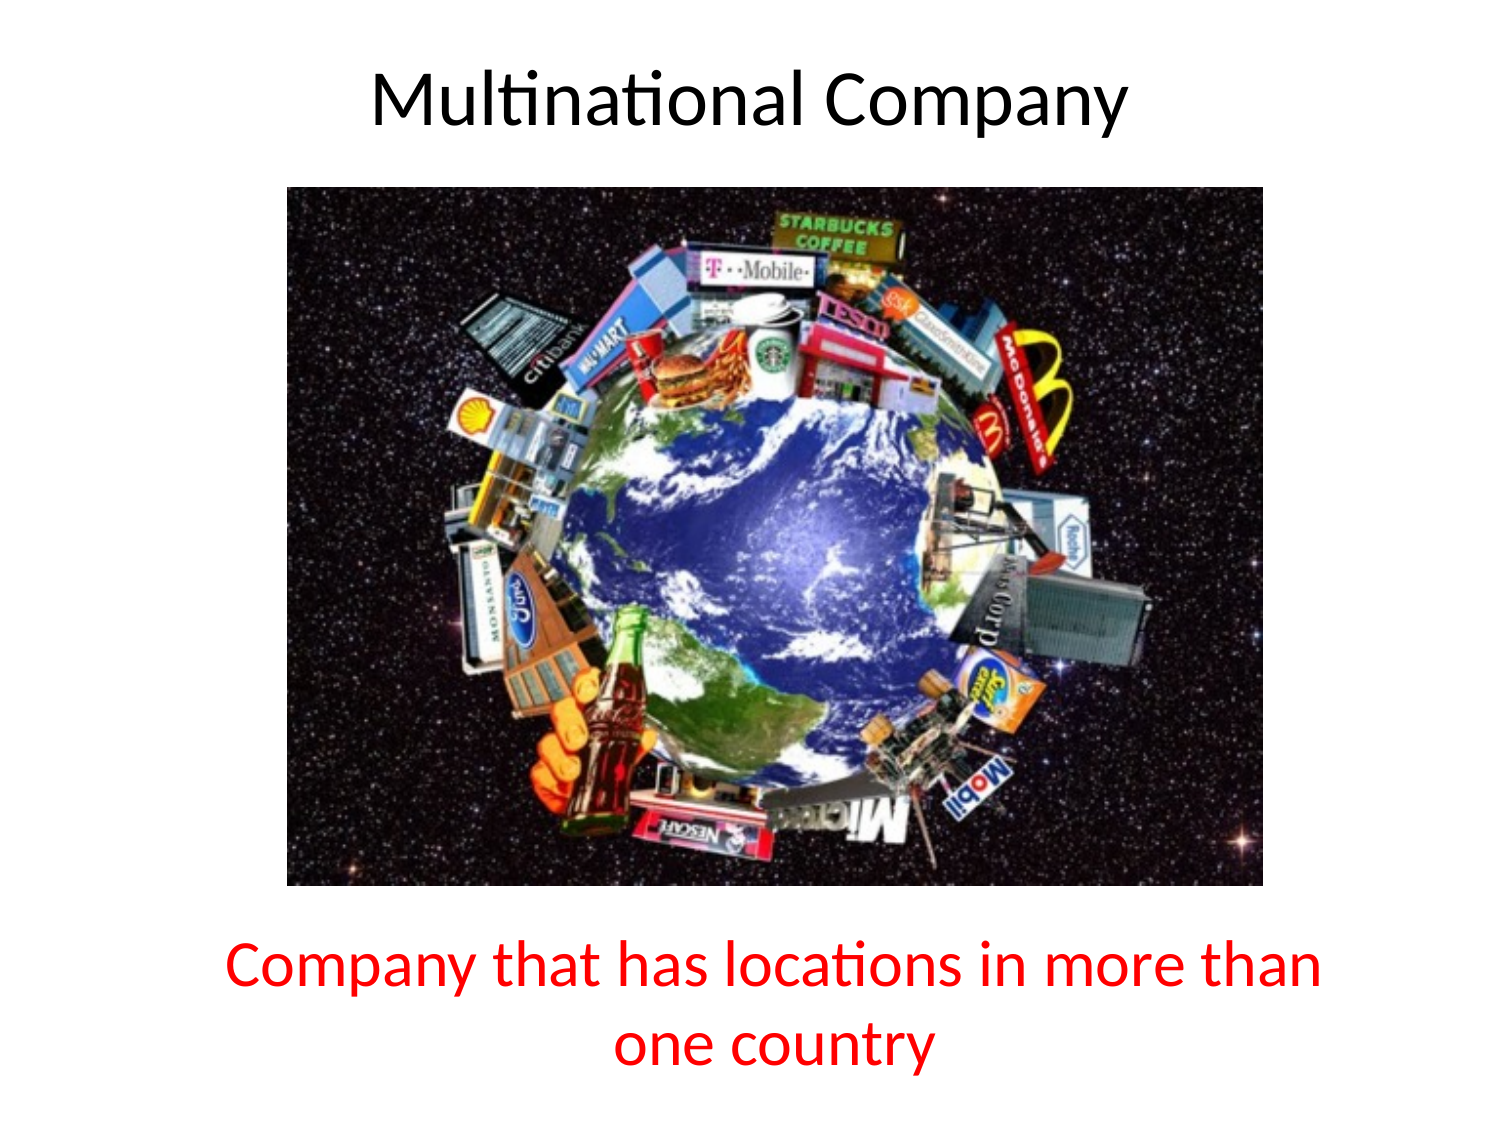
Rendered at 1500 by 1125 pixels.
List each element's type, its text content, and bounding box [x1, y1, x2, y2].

picture [287, 187, 1263, 886]
title Multinational Company [324, 37, 1175, 150]
subtitle Company that has locations in more than one country [162, 912, 1388, 1088]
